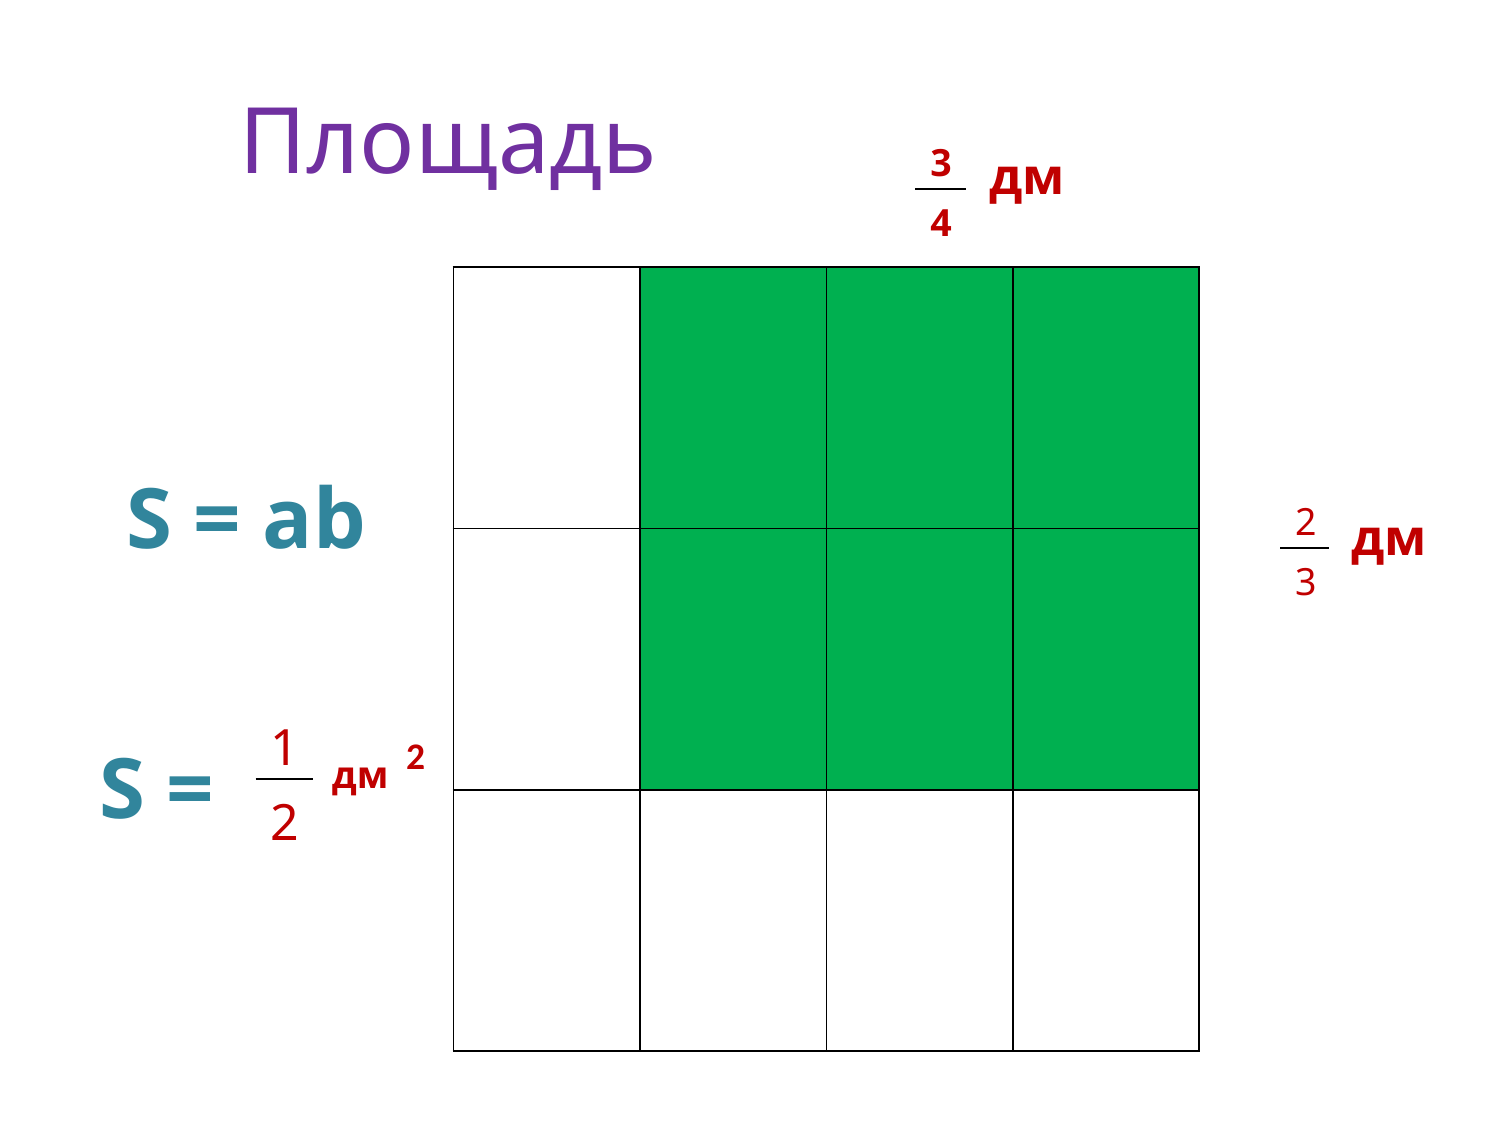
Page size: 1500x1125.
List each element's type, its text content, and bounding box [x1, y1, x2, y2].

table_header 3 [915, 129, 966, 188]
table_cell 4 [915, 190, 966, 249]
table_cell [641, 791, 826, 1050]
table_cell [1014, 791, 1198, 1050]
table_cell [454, 529, 639, 789]
text_box 2 [391, 724, 441, 785]
title Площадь [64, 43, 833, 231]
table_cell [454, 791, 639, 1050]
table_cell [1014, 529, 1198, 789]
table_cell 2 [256, 780, 313, 854]
text_box S = [84, 727, 256, 843]
table_cell [641, 529, 826, 789]
table_cell 3 [1280, 549, 1329, 622]
text_box дм [317, 743, 404, 804]
table_cell [827, 529, 1012, 789]
table_header [827, 268, 1012, 528]
text_box дм [1336, 497, 1442, 573]
table_header [1014, 268, 1198, 528]
table_header 2 [1280, 488, 1329, 547]
table_cell [827, 791, 1012, 1050]
table_header [641, 268, 826, 528]
text_box дм [974, 137, 1081, 212]
table_header [454, 268, 639, 528]
table_header 1 [256, 704, 313, 778]
text_box S = ab [111, 457, 381, 573]
